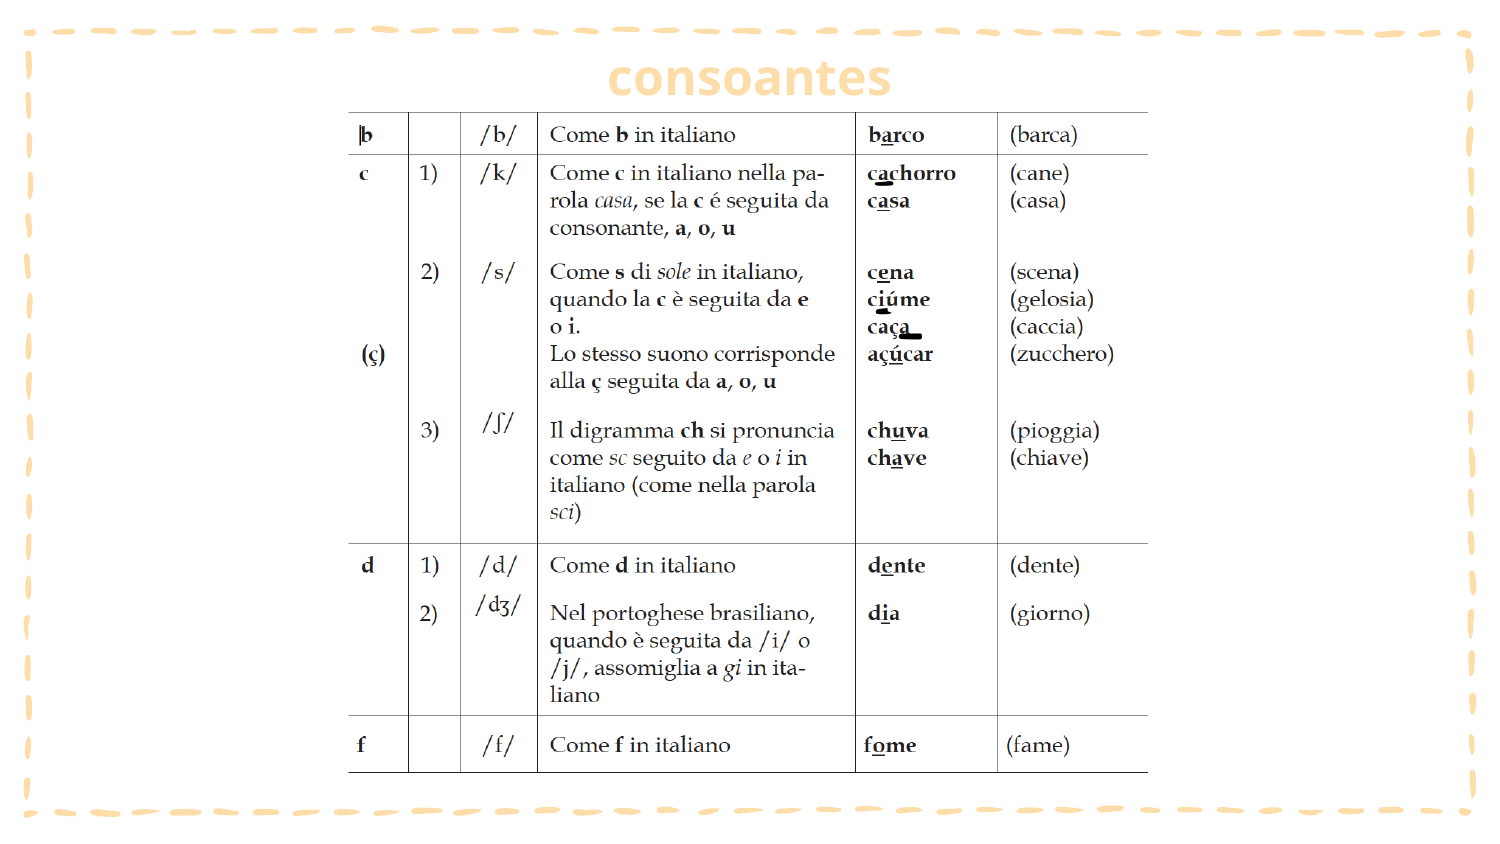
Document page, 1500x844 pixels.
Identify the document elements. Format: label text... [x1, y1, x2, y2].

picture [337, 98, 1163, 788]
title consoantes [146, 56, 1354, 121]
